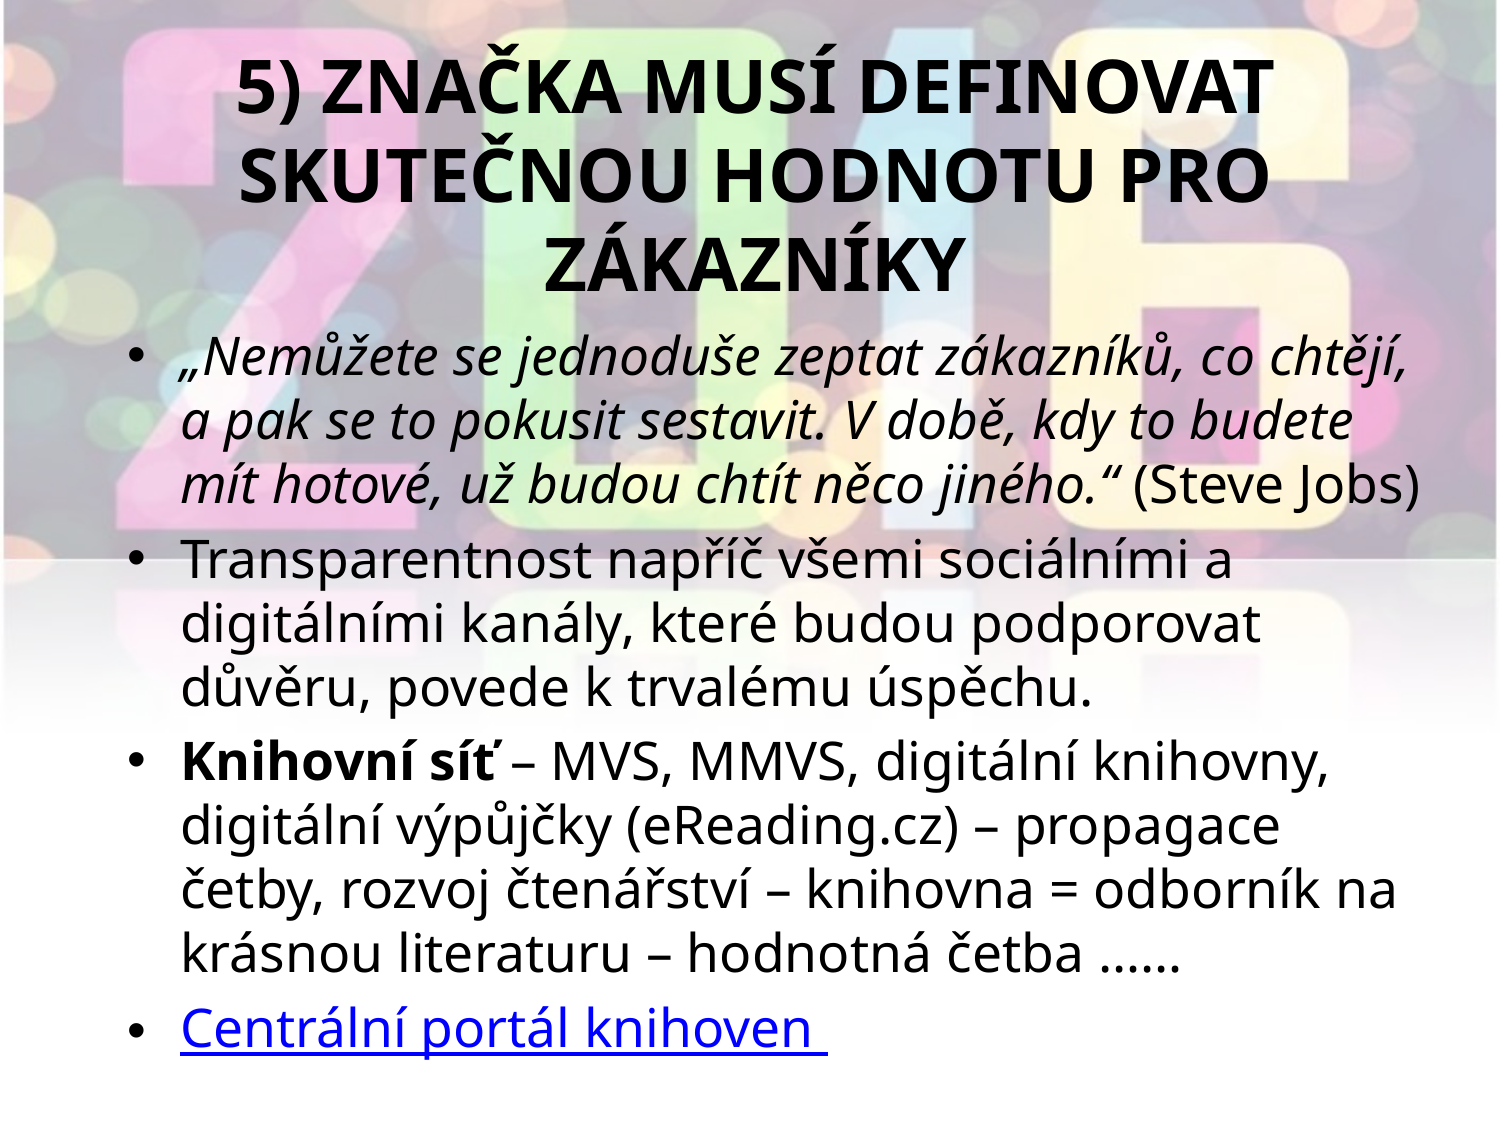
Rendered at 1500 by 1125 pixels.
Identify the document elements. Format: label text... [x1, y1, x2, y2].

title 5) ZNAČKA MUSÍ DEFINOVAT SKUTEČNOU HODNOTU PRO ZÁKAZNÍKY [88, 30, 1424, 315]
list „Nemůžete se jednoduše zeptat zákazníků, co chtějí, a pak se to pokusit sestavit. V době, kdy to budete mít hotové, už budou chtít něco jiného.“ (Steve Jobs) Transparentnost napříč všemi sociálními a digitálními kanály, které budou podporovat důvěru, povede k trvalému úspěchu. Knihovní síť – MVS, MMVS, digitální knihovny, digitální výpůjčky (eReading.cz) – propagace četby, rozvoj čtenářství – knihovna = odborník na krásnou literaturu – hodnotná četba …… Centrální portál knihoven [112, 314, 1447, 1094]
